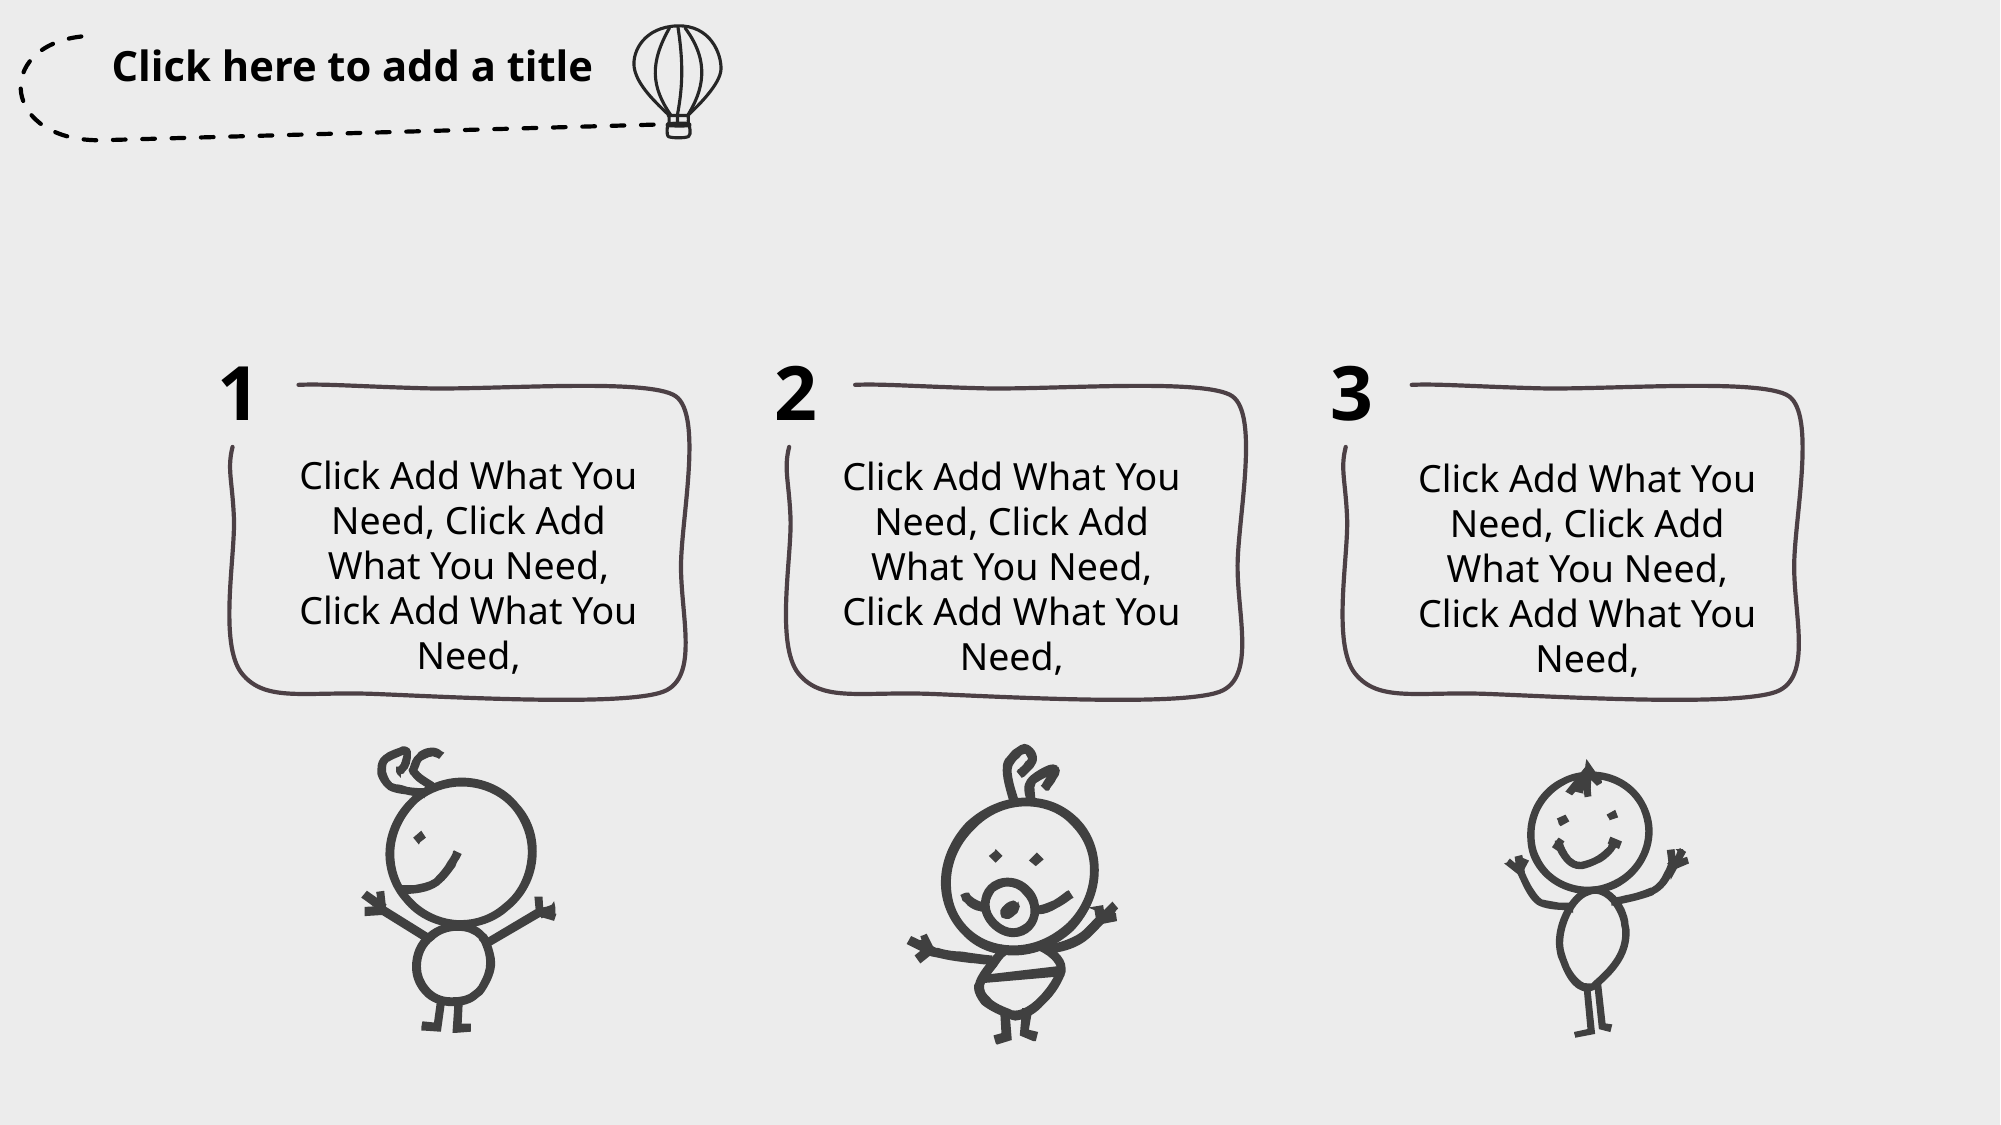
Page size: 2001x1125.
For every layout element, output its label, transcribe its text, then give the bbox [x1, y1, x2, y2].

text_box 3 [1285, 337, 1419, 443]
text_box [906, 743, 1119, 1045]
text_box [633, 25, 722, 138]
text_box [1341, 383, 1804, 701]
text_box Click Add What You Need, Click Add What You Need, Click Add What You Need, [817, 445, 1206, 686]
text_box [19, 35, 633, 142]
text_box Click here to add a title [96, 32, 609, 97]
text_box Click Add What You Need, Click Add What You Need, Click Add What You Need, [1393, 447, 1782, 688]
text_box [784, 383, 1248, 701]
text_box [1504, 759, 1689, 1038]
text_box 1 [172, 337, 306, 443]
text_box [361, 746, 557, 1033]
text_box Click Add What You Need, Click Add What You Need, Click Add What You Need, [274, 444, 663, 685]
text_box 2 [729, 337, 862, 443]
text_box [228, 383, 691, 701]
